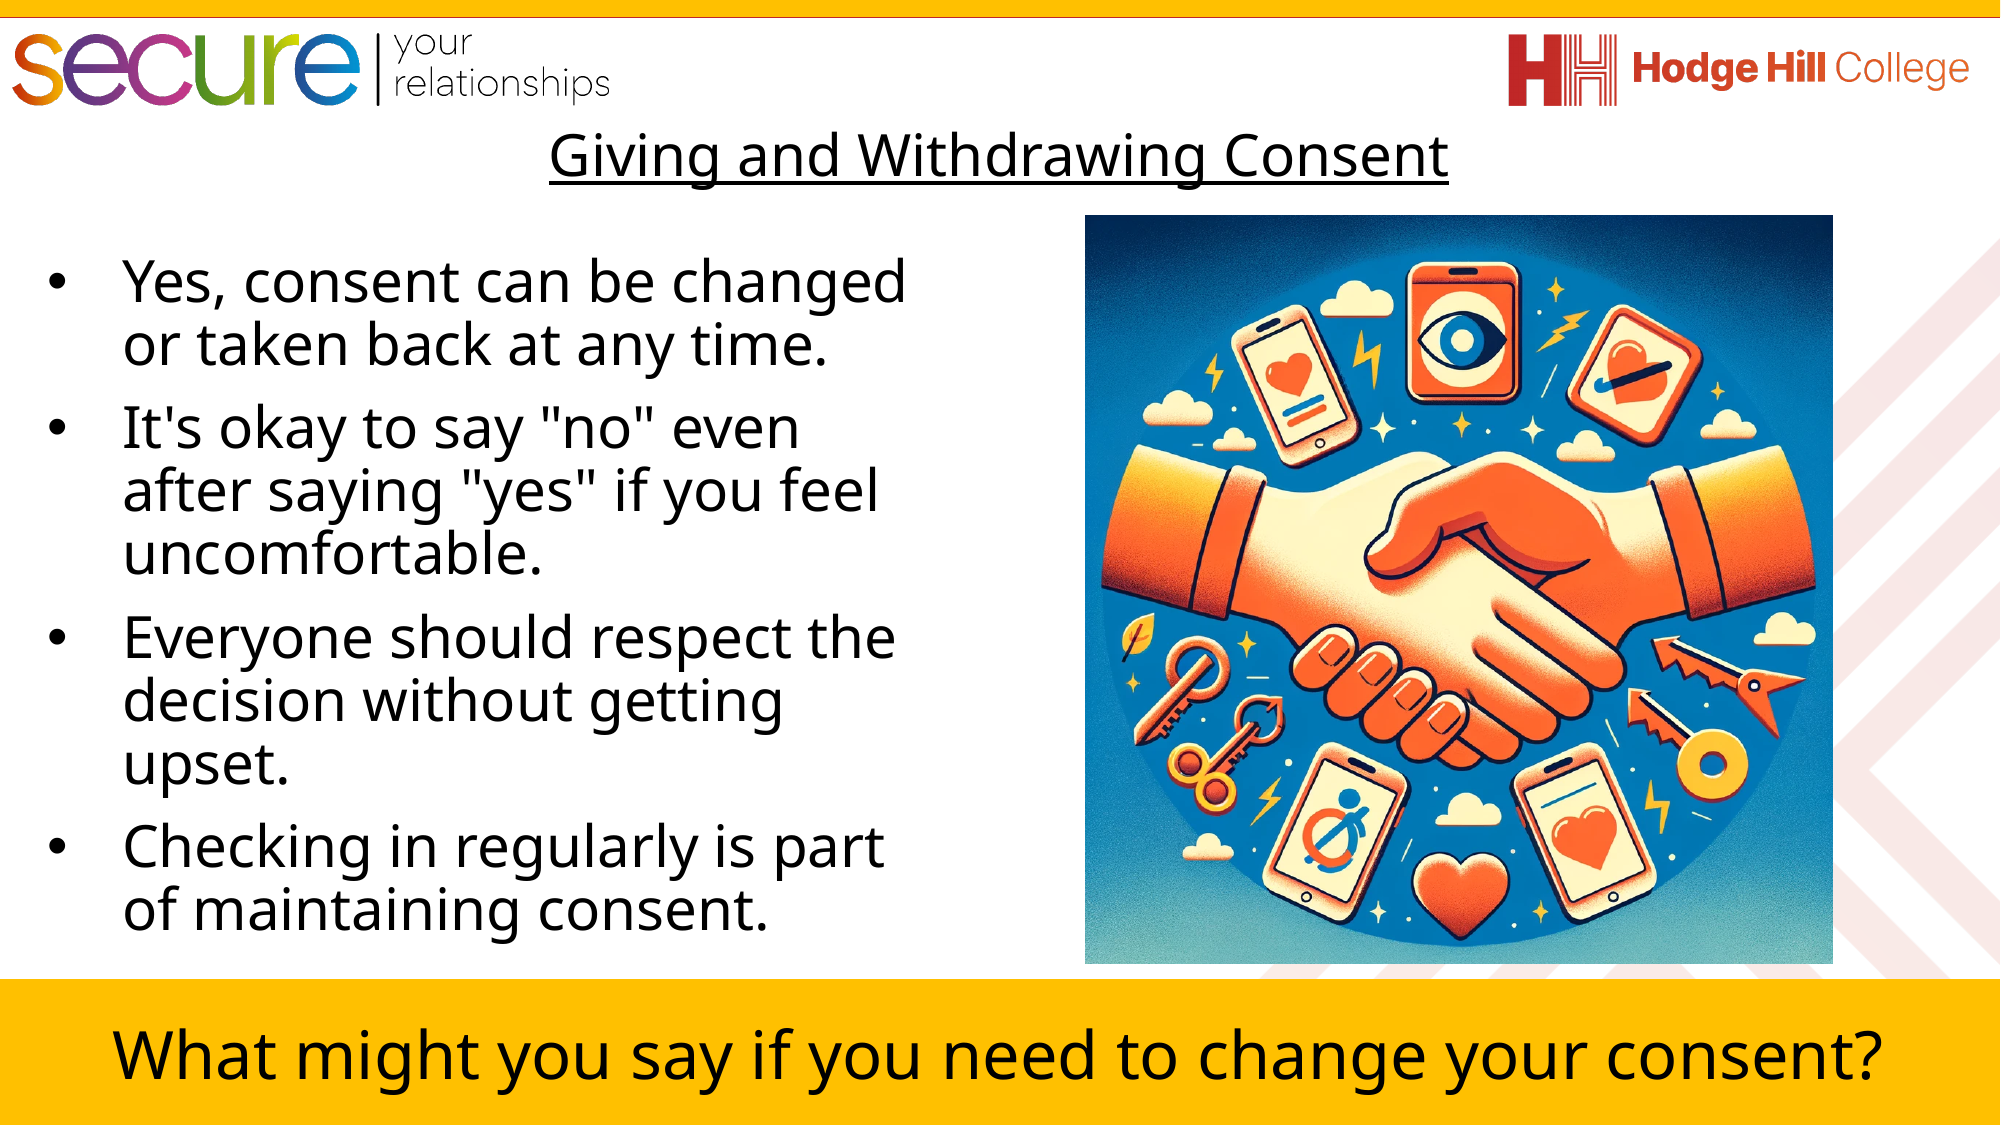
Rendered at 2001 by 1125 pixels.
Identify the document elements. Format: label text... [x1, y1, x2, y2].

text_box What might you say if you need to change your consent? [0, 979, 2000, 1125]
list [1085, 215, 1833, 964]
picture [1508, 34, 1969, 106]
picture [12, 33, 609, 106]
list Yes, consent can be changed or taken back at any time. It's okay to say "no" even after saying "yes" if you feel uncomfortable. Everyone should respect the decision without getting upset. Checking in regularly is part of maintaining consent. [32, 215, 951, 979]
list Giving and Withdrawing Consent [174, 118, 1824, 205]
